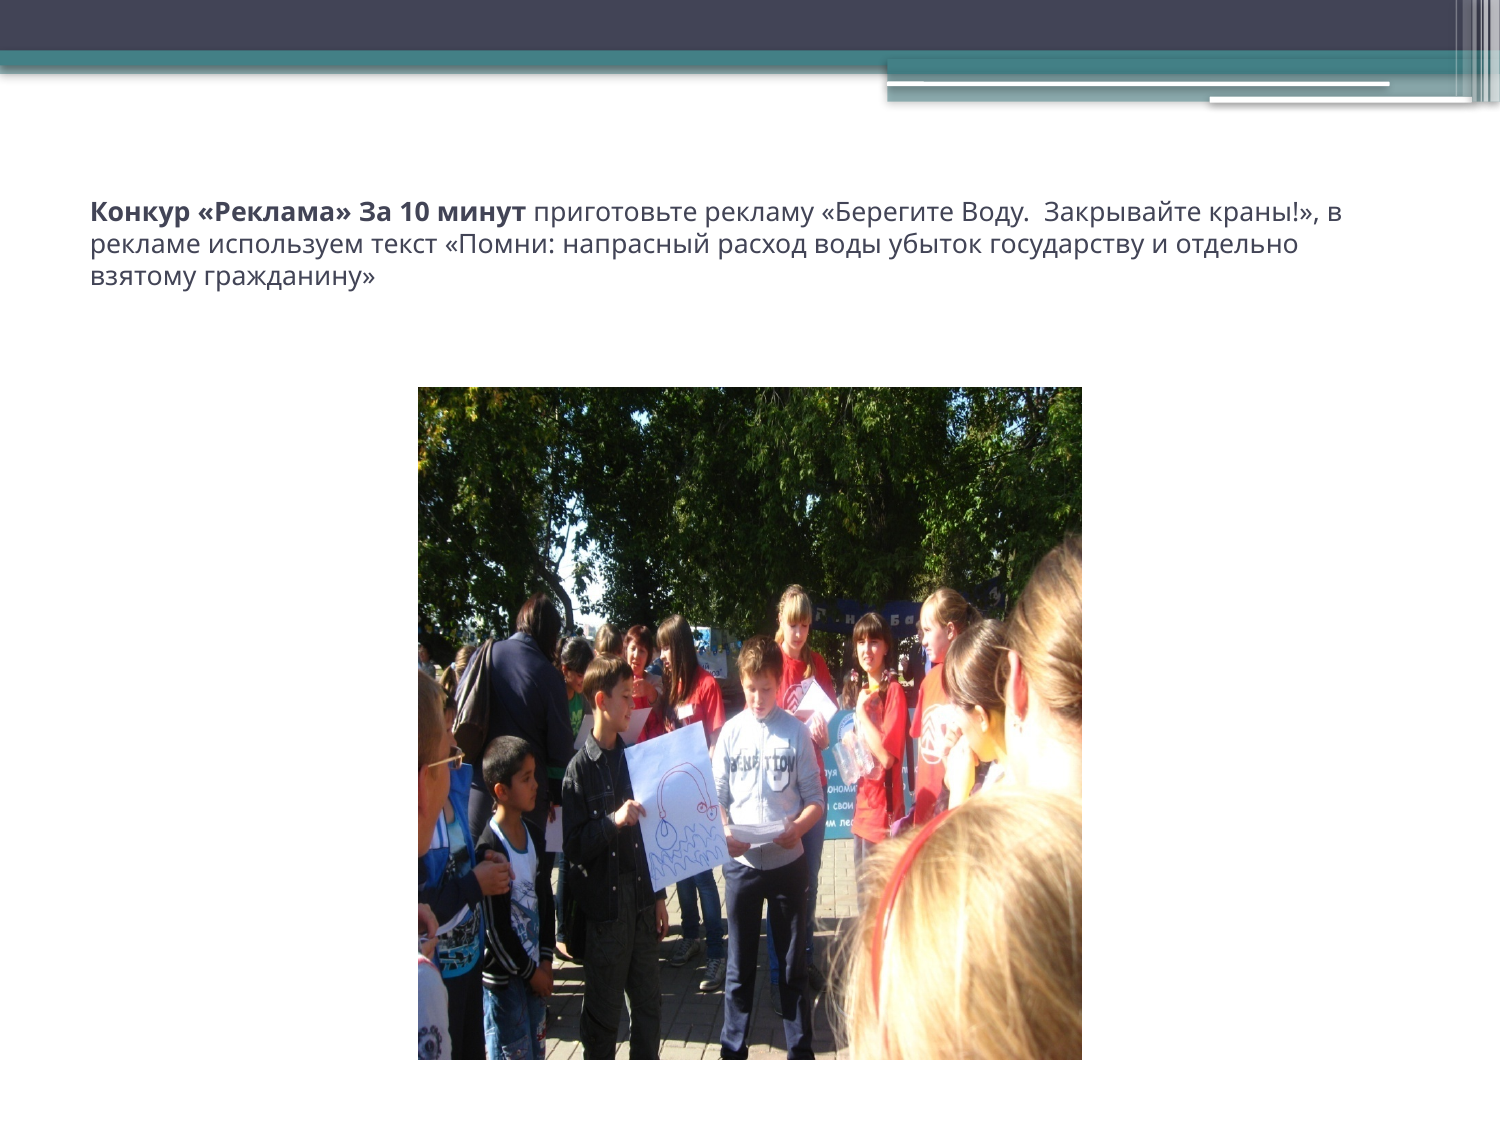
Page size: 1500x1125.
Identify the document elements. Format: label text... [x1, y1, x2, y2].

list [418, 387, 1082, 1061]
title Конкур «Реклама» За 10 минут приготовьте рекламу «Берегите Воду. Закрывайте краны!», в рекламе используем текст «Помни: напрасный расход воды убыток государству и отдельно взятому гражданину» [75, 187, 1425, 363]
